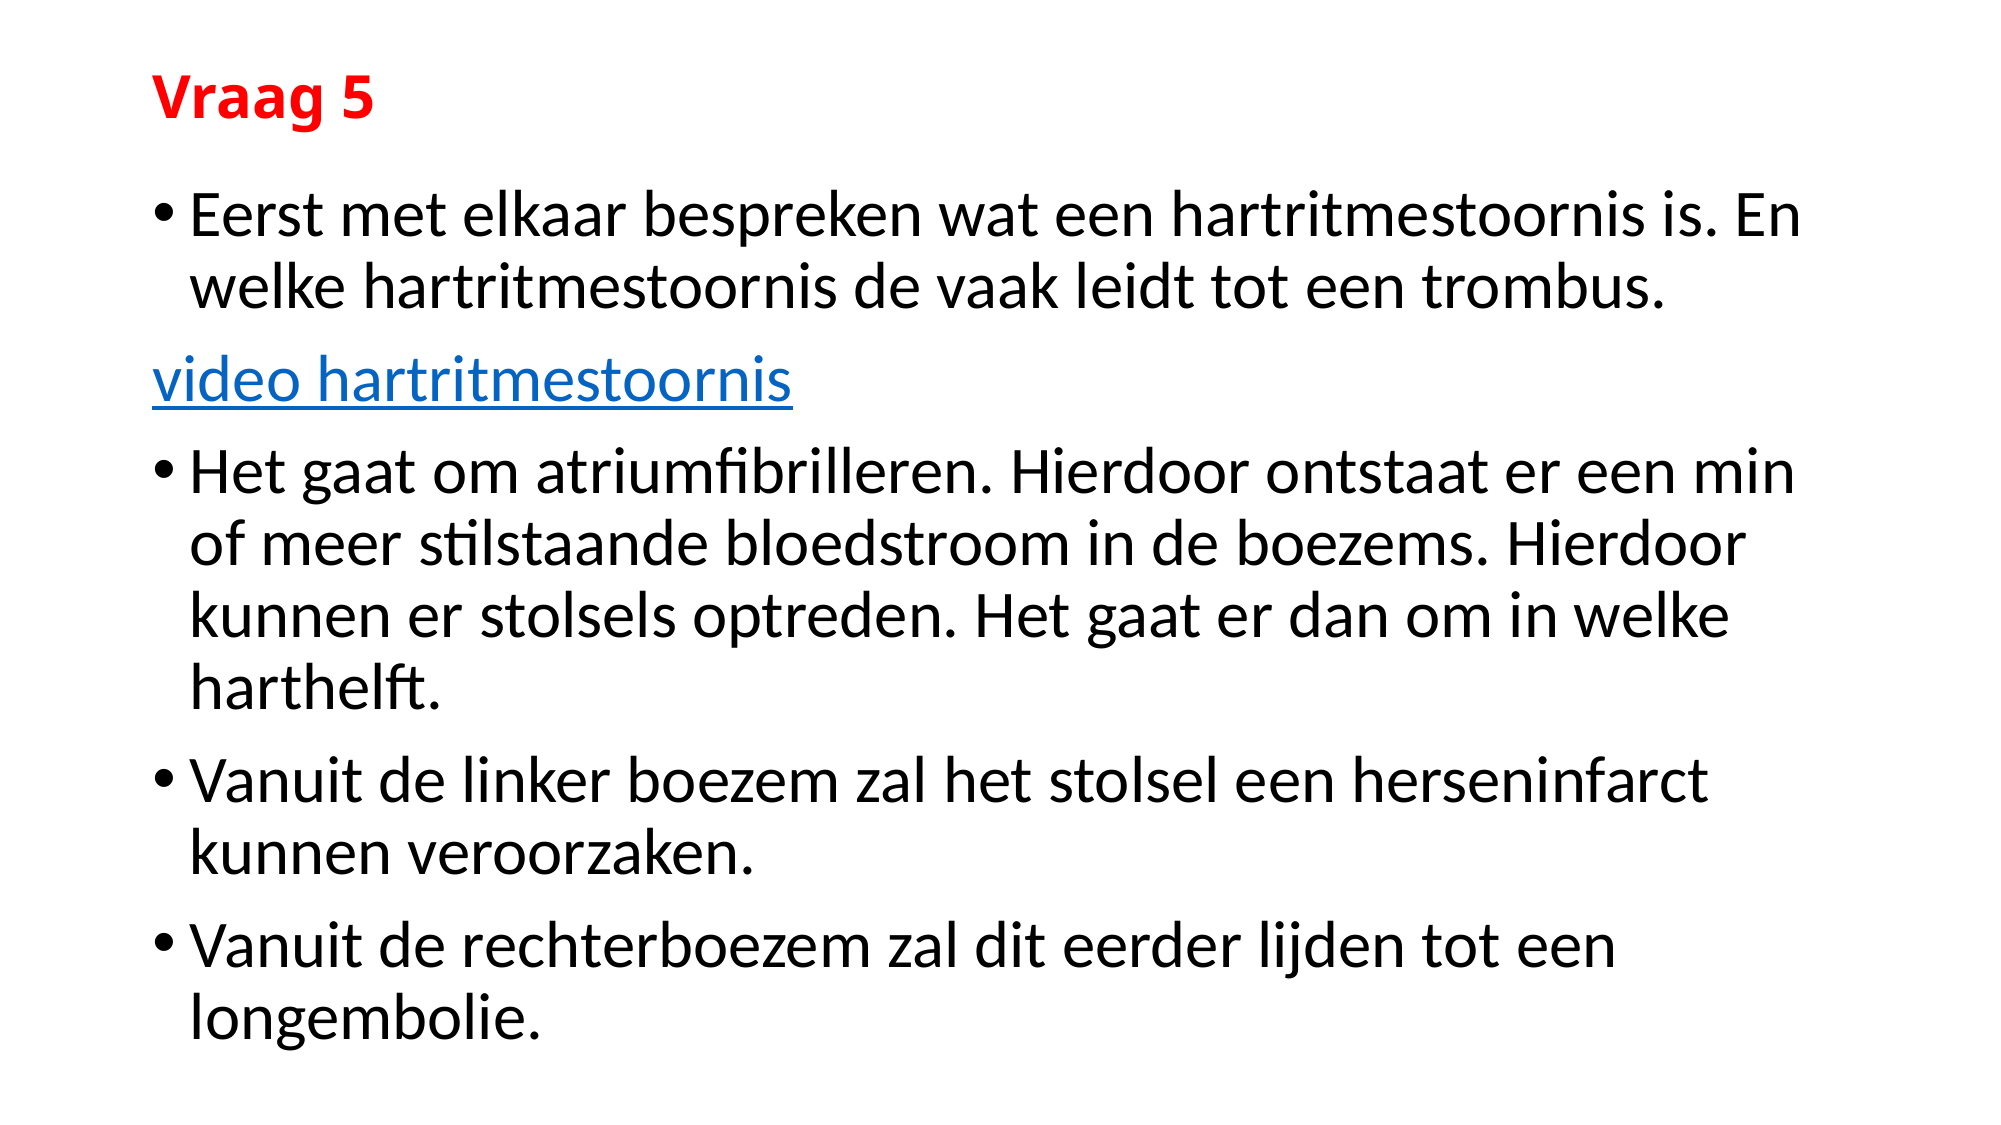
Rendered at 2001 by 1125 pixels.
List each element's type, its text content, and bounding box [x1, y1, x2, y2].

title Vraag 5 [137, 59, 1863, 140]
list Eerst met elkaar bespreken wat een hartritmestoornis is. En welke hartritmestoornis de vaak leidt tot een trombus. video hartritmestoornis Het gaat om atriumfibrilleren. Hierdoor ontstaat er een min of meer stilstaande bloedstroom in de boezems. Hierdoor kunnen er stolsels optreden. Het gaat er dan om in welke harthelft. Vanuit de linker boezem zal het stolsel een herseninfarct kunnen veroorzaken. Vanuit de rechterboezem zal dit eerder lijden tot een longembolie. [137, 171, 1863, 1014]
